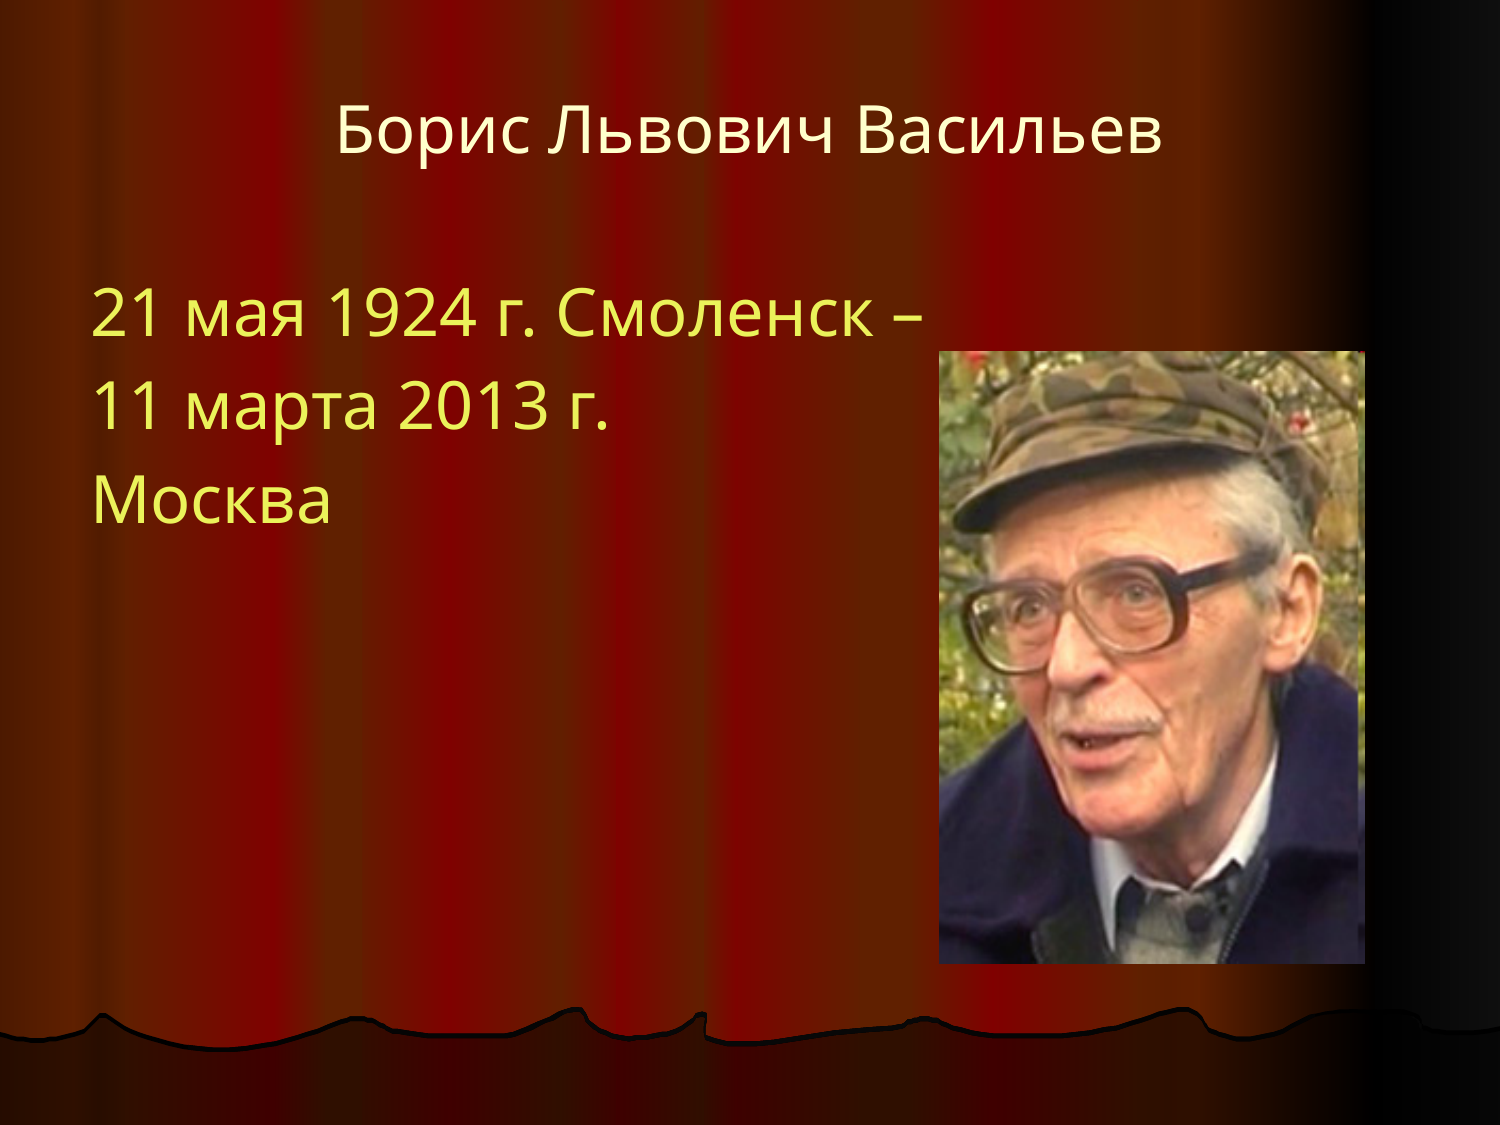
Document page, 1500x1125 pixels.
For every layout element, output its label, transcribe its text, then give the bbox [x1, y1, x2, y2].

list 21 мая 1924 г. Смоленск – 11 марта 2013 г. Москва [75, 262, 1425, 1006]
title Борис Львович Васильев [75, 45, 1425, 209]
picture [938, 351, 1365, 965]
